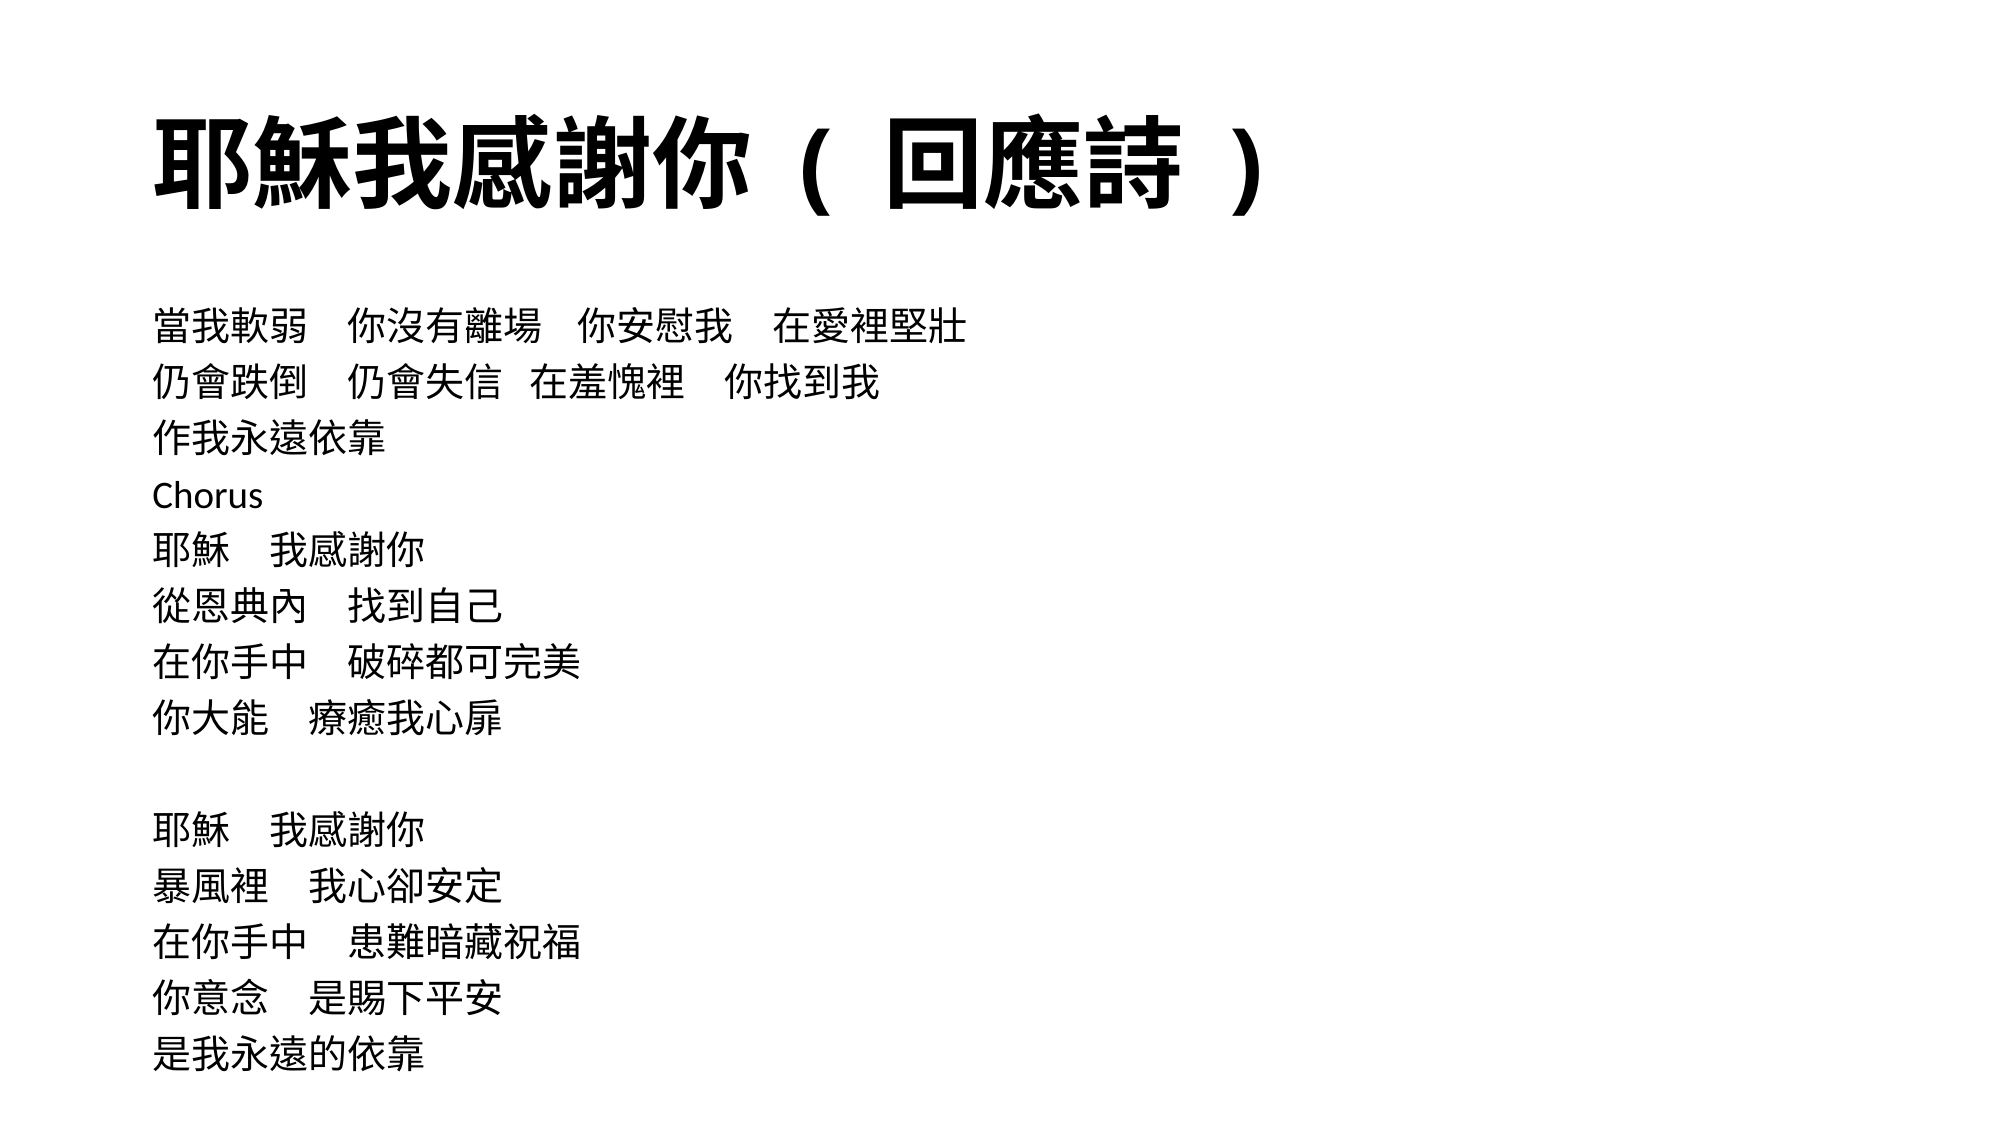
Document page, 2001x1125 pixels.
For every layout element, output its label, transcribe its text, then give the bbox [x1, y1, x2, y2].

title 耶穌我感謝你 ( 回應詩 ) [137, 59, 1863, 278]
list 當我軟弱 你沒有離場 你安慰我 在愛裡堅壯 仍會跌倒 仍會失信 在羞愧裡 你找到我 作我永遠依靠 Chorus 耶穌 我感謝你 從恩典內 找到自己 在你手中 破碎都可完美 你大能 療癒我心扉 耶穌 我感謝你 暴風裡 我心卻安定 在你手中 患難暗藏祝福 你意念 是賜下平安 是我永遠的依靠 [137, 299, 1863, 1086]
